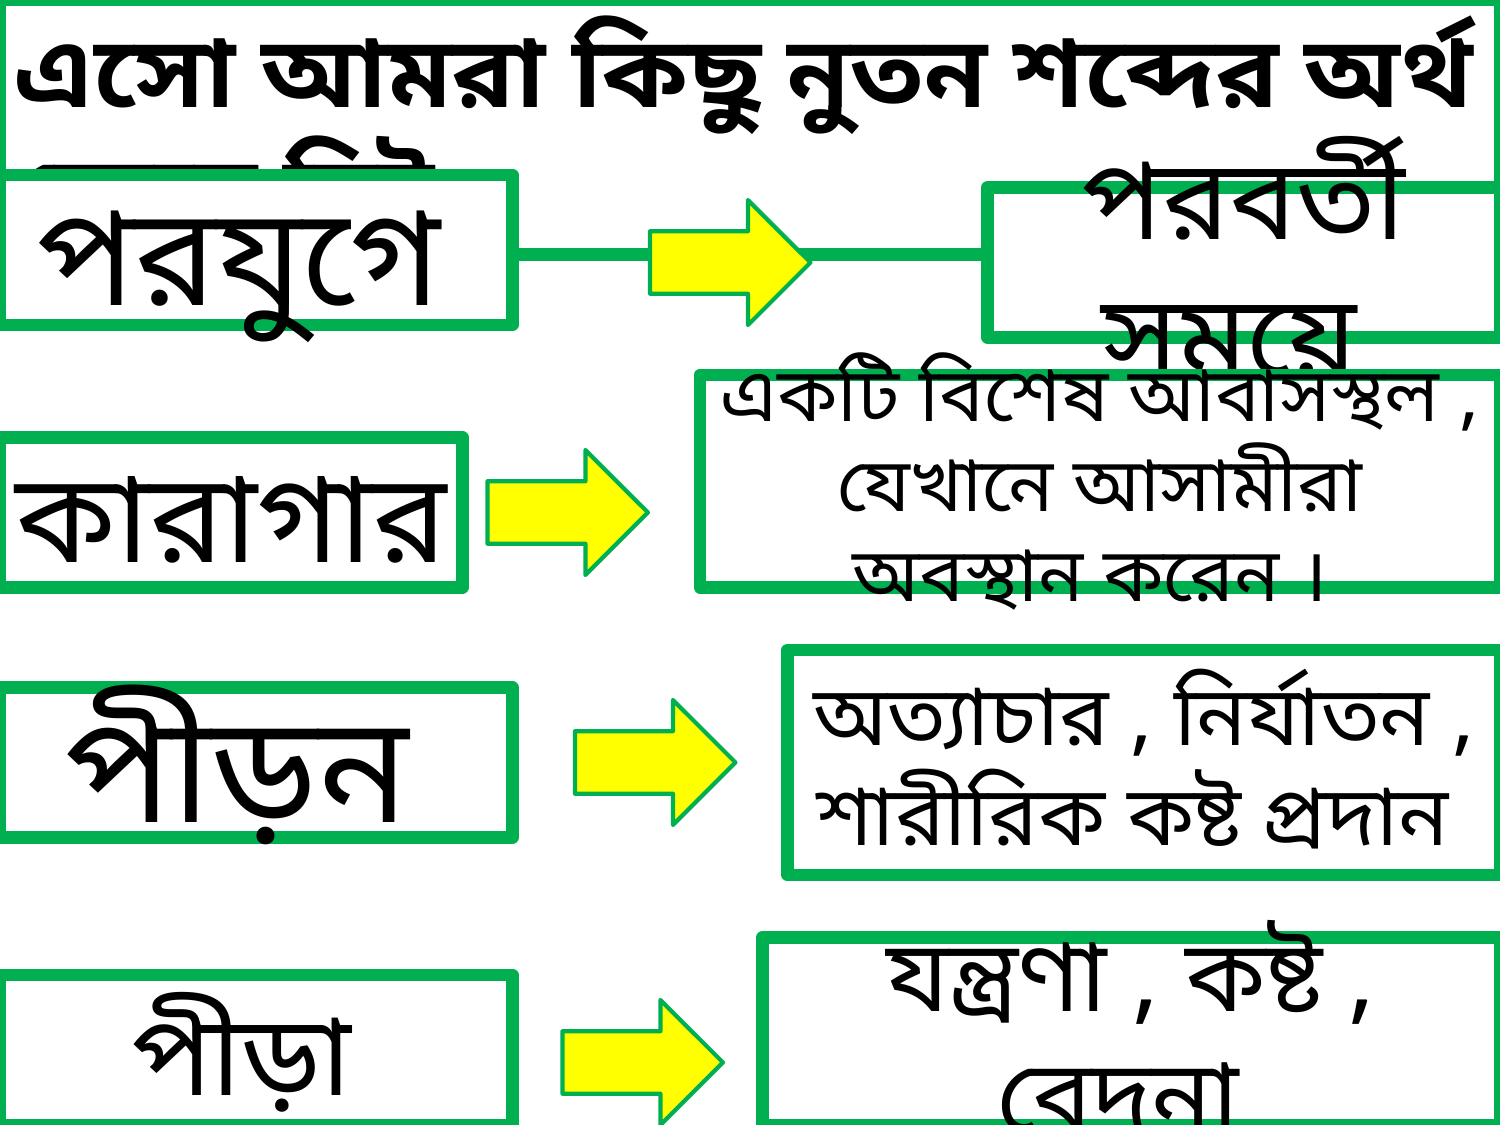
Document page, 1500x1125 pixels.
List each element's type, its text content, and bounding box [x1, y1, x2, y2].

text_box [647, 198, 813, 327]
text_box [572, 698, 738, 827]
text_box অত্যাচার , নির্যাতন , শারীরিক কষ্ট প্রদান [785, 648, 1500, 877]
text_box কারাগার [0, 435, 464, 589]
text_box পীড়া [0, 973, 514, 1125]
text_box পীড়ন [0, 685, 514, 839]
text_box পরযুগে [0, 173, 514, 327]
text_box পরবর্তী সময়ে [985, 185, 1500, 339]
text_box [485, 448, 651, 577]
text_box যন্ত্রণা , কষ্ট , বেদনা [760, 935, 1500, 1125]
text_box একটি বিশেষ আবাসস্থল , যেখানে আসামীরা অবস্থান করেন । [698, 373, 1500, 589]
text_box [560, 998, 726, 1125]
text_box এসো আমরা কিছু নুতন শব্দের অর্থ জেনে নিই [0, 0, 1500, 255]
